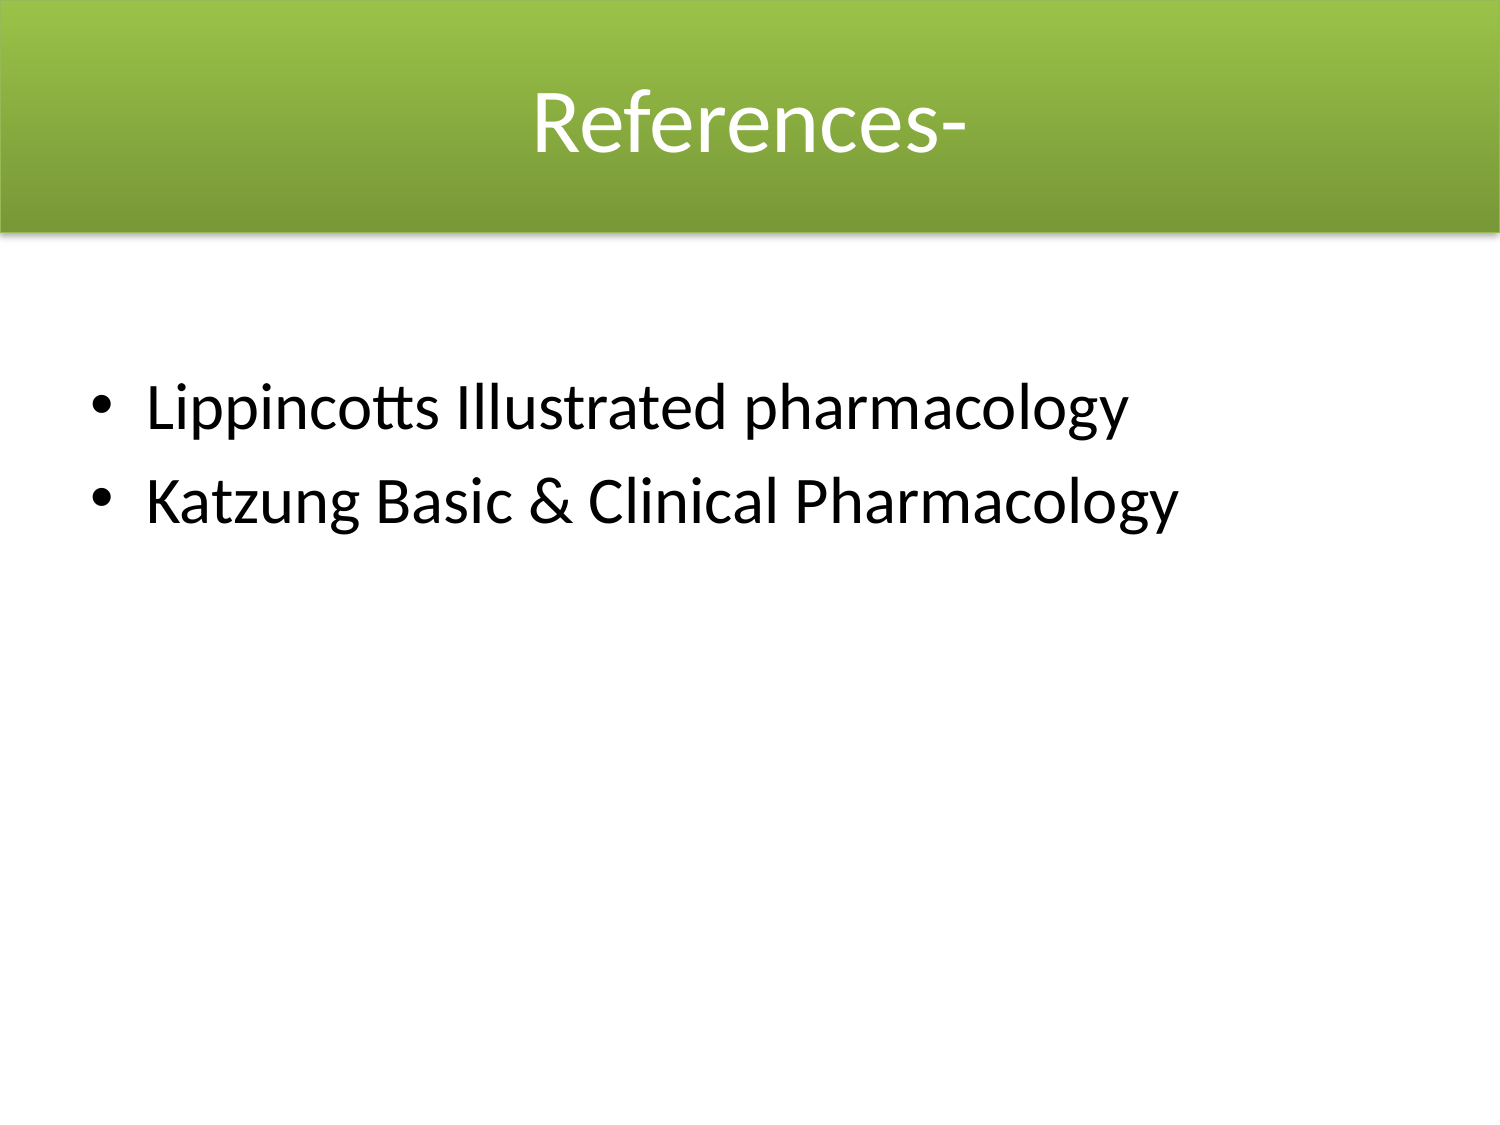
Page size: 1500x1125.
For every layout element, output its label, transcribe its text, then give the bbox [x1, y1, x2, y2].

title References- [0, 0, 1500, 233]
list Lippincotts Illustrated pharmacology Katzung Basic & Clinical Pharmacology [75, 262, 1425, 1005]
